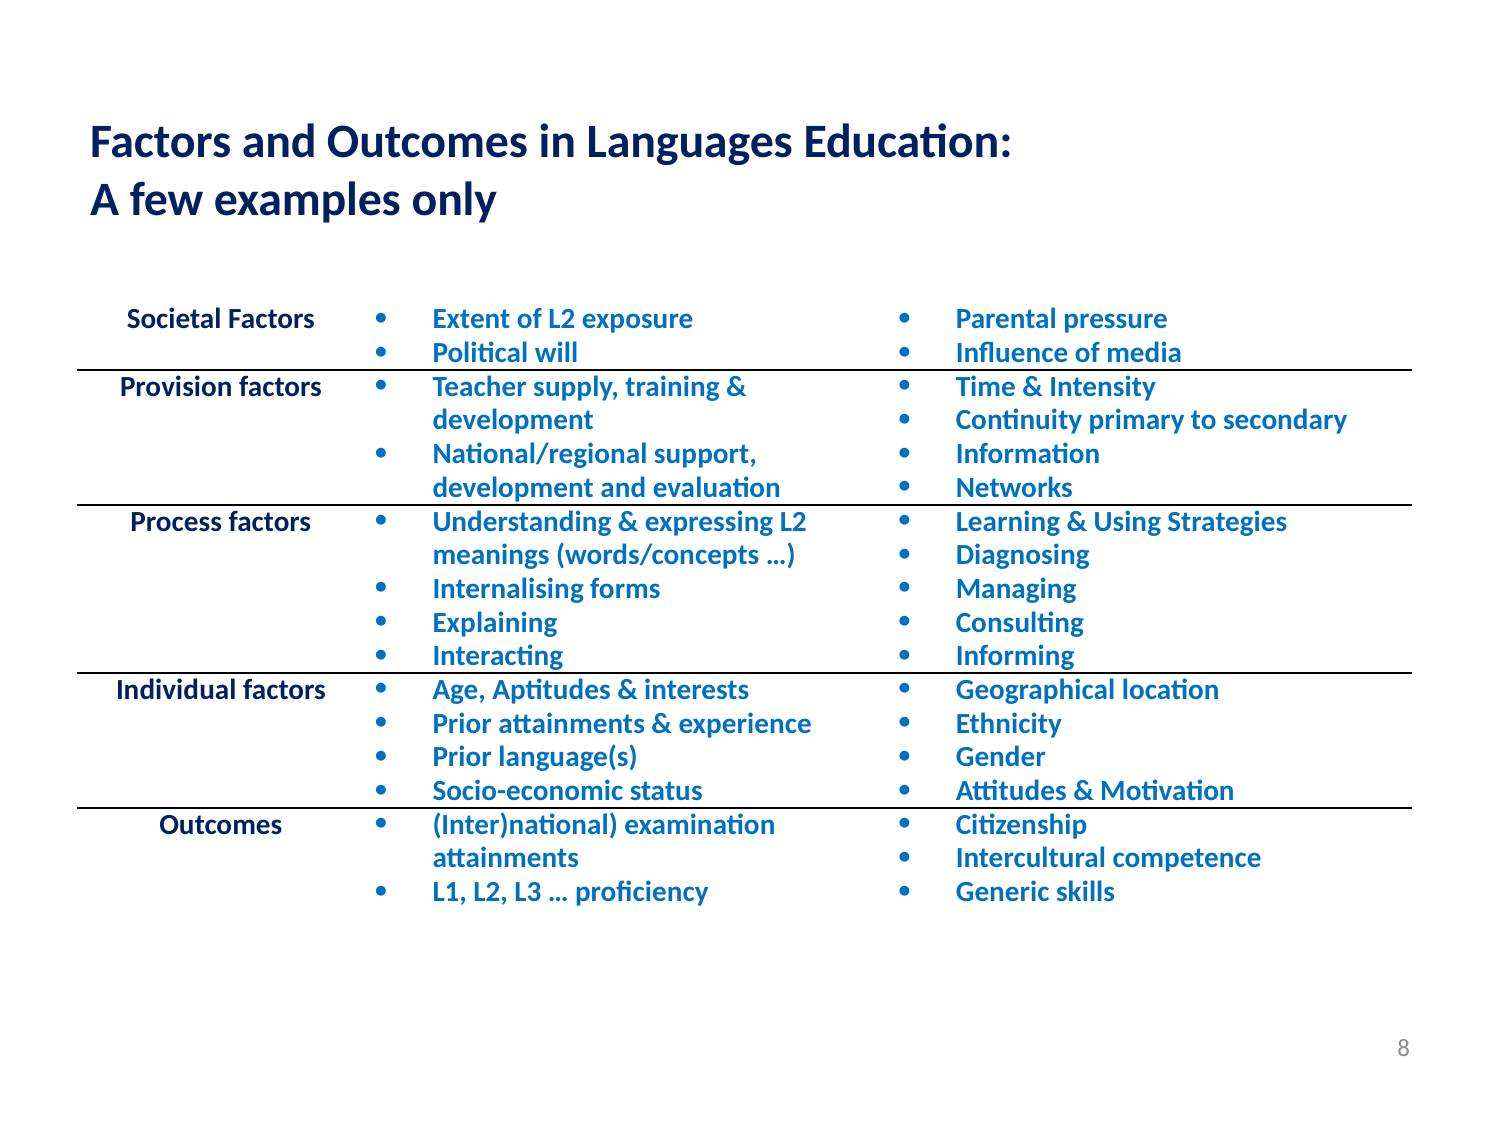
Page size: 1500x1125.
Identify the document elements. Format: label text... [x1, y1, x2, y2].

table_cell Citizenship Intercultural competence Generic skills [888, 809, 1412, 909]
table_cell Individual factors [77, 674, 365, 807]
slide_number 8 [1074, 1024, 1425, 1100]
table_cell Age, Aptitudes & interests Prior attainments & experience Prior language(s) Socio-economic status [365, 674, 888, 807]
table_header Societal Factors [77, 303, 365, 369]
table_header Parental pressure Influence of media [888, 303, 1412, 369]
title Factors and Outcomes in Languages Education: A few examples only [75, 45, 1425, 233]
table_cell Teacher supply, training & development National/regional support, development and evaluation [365, 371, 888, 504]
table_cell Process factors [77, 506, 365, 672]
table_cell Understanding & expressing L2 meanings (words/concepts …) Internalising forms Explaining Interacting [365, 506, 888, 672]
table_header Extent of L2 exposure Political will [365, 303, 888, 369]
table_cell Outcomes [77, 809, 365, 909]
table_cell (Inter)national) examination attainments L1, L2, L3 … proficiency [365, 809, 888, 909]
table_cell Geographical location Ethnicity Gender Attitudes & Motivation [888, 674, 1412, 807]
table_cell Time & Intensity Continuity primary to secondary Information Networks [888, 371, 1412, 504]
table_cell Learning & Using Strategies Diagnosing Managing Consulting Informing [888, 506, 1412, 672]
table_cell Provision factors [77, 371, 365, 504]
